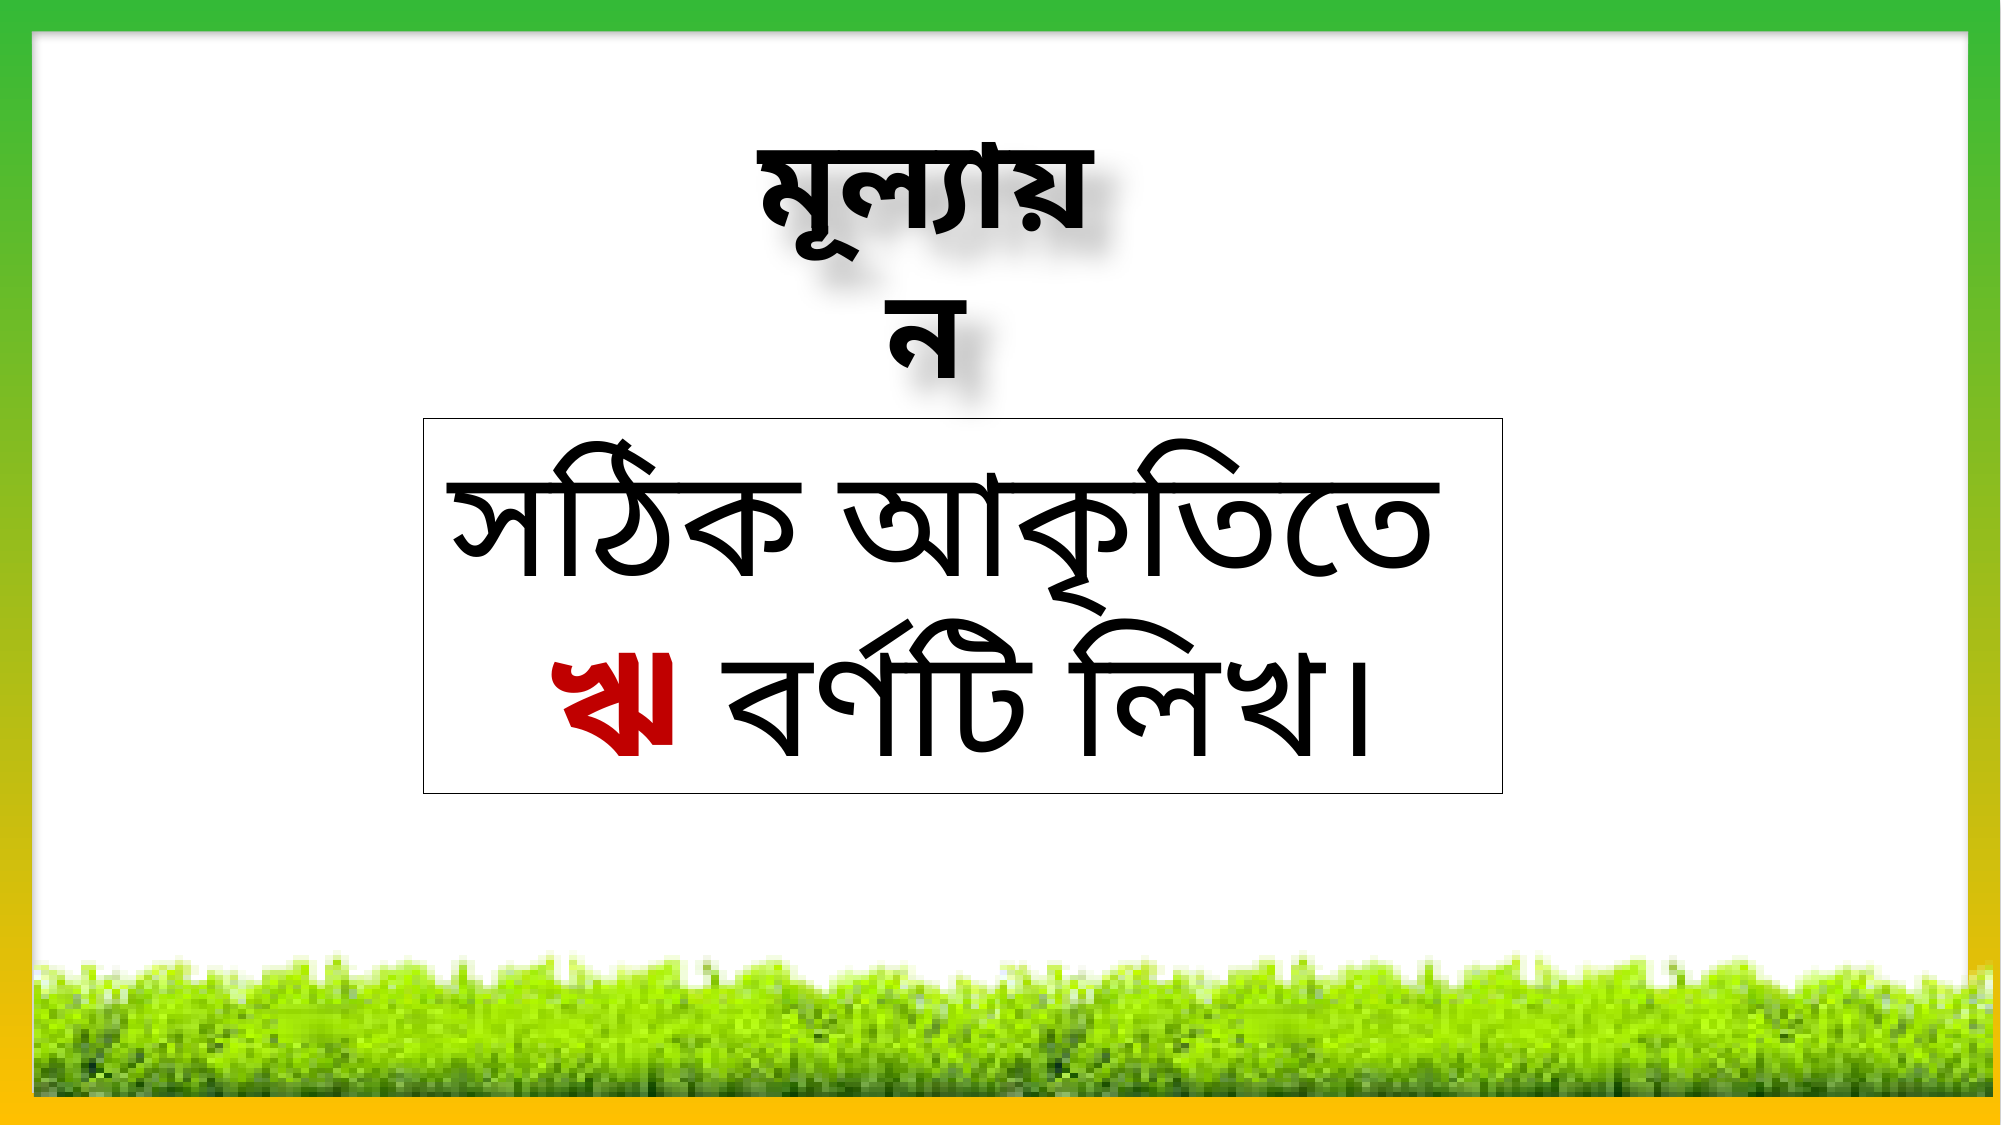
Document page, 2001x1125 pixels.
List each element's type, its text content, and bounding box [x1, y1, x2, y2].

text_box মূল্যায়ন [742, 96, 1110, 412]
text_box সঠিক আকৃতিতে ঋ বর্ণটি লিখ। [423, 418, 1503, 794]
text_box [33, 920, 2000, 1097]
